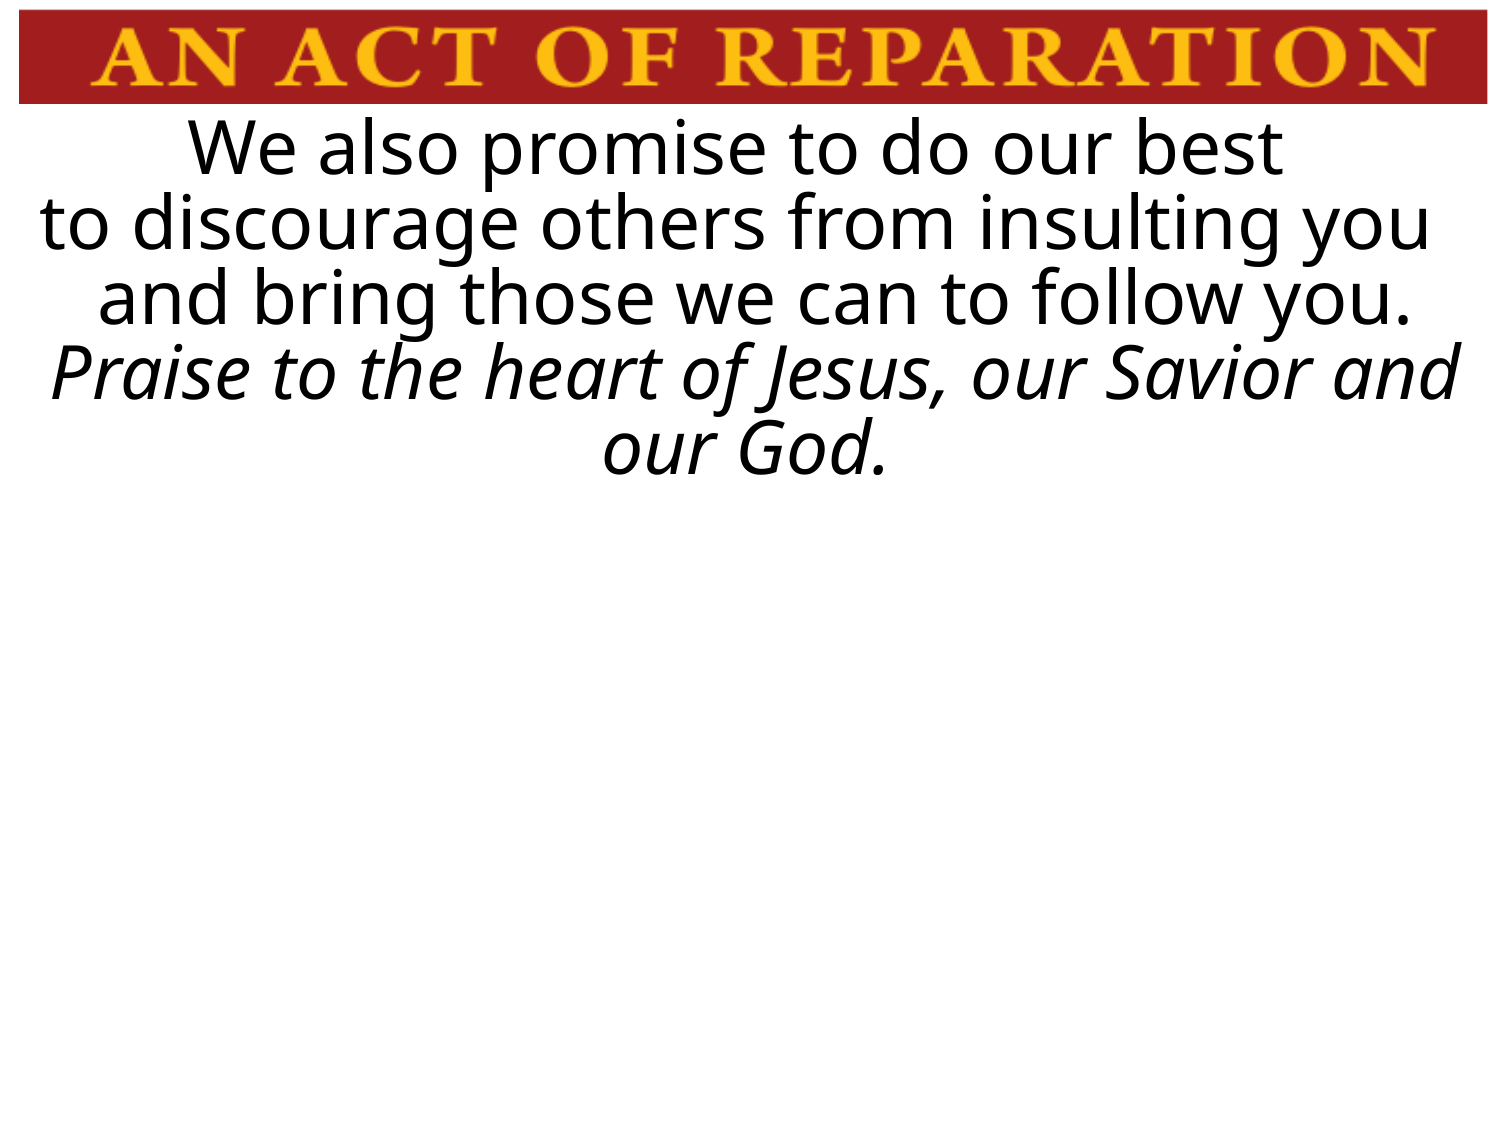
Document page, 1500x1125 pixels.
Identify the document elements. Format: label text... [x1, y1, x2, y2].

picture [12, 0, 1488, 104]
text_box We also promise to do our best to discourage others from insulting you and bring those we can to follow you. Praise to the heart of Jesus, our Savior and our God. [12, 107, 1500, 498]
